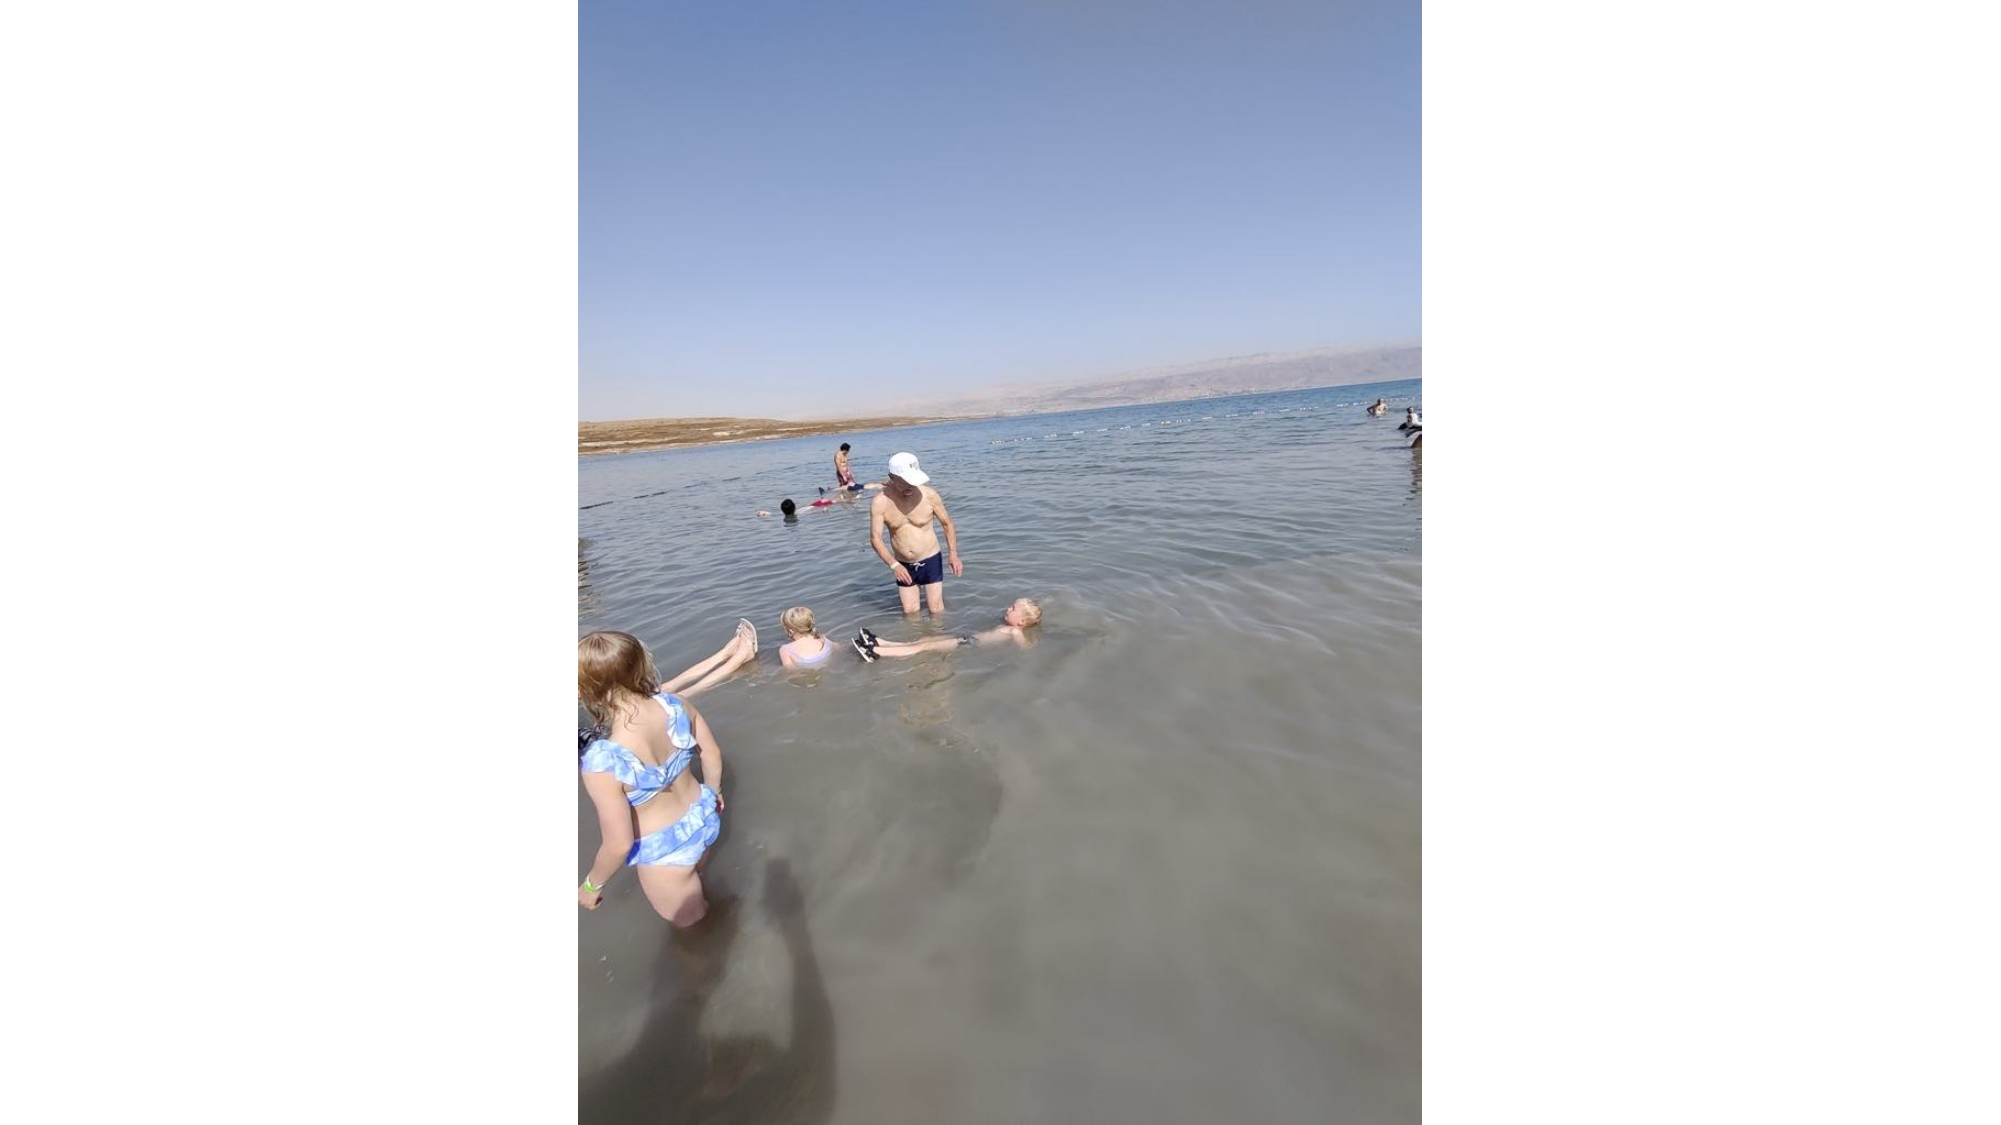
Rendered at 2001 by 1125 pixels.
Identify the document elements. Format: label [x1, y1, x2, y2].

picture [578, 0, 1422, 1125]
